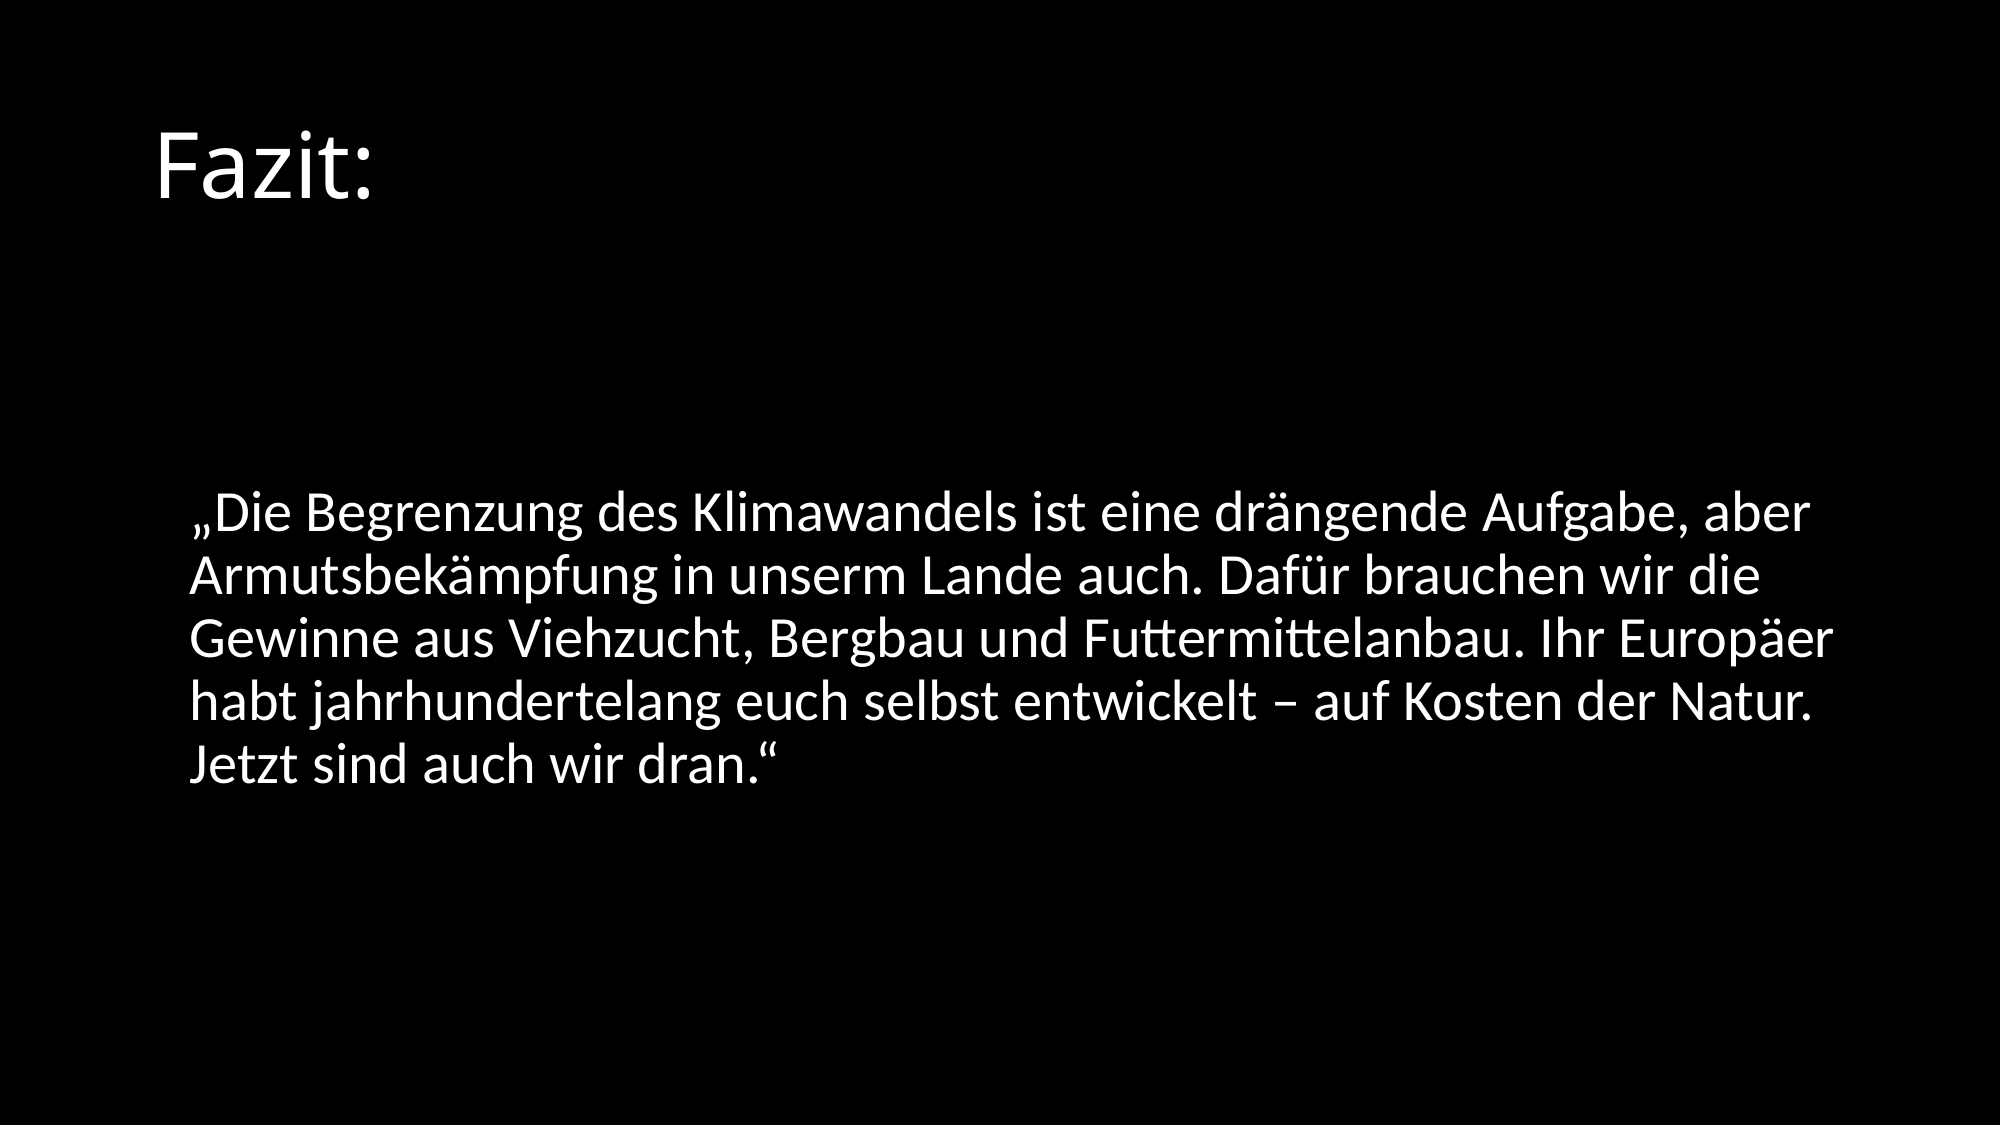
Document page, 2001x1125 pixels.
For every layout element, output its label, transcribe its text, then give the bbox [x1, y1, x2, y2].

list „Die Begrenzung des Klimawandels ist eine drängende Aufgabe, aber Armutsbekämpfung in unserm Lande auch. Dafür brauchen wir die Gewinne aus Viehzucht, Bergbau und Futtermittelanbau. Ihr Europäer habt jahrhundertelang euch selbst entwickelt – auf Kosten der Natur. Jetzt sind auch wir dran.“ [137, 299, 1863, 1014]
title Fazit: [137, 59, 1863, 278]
